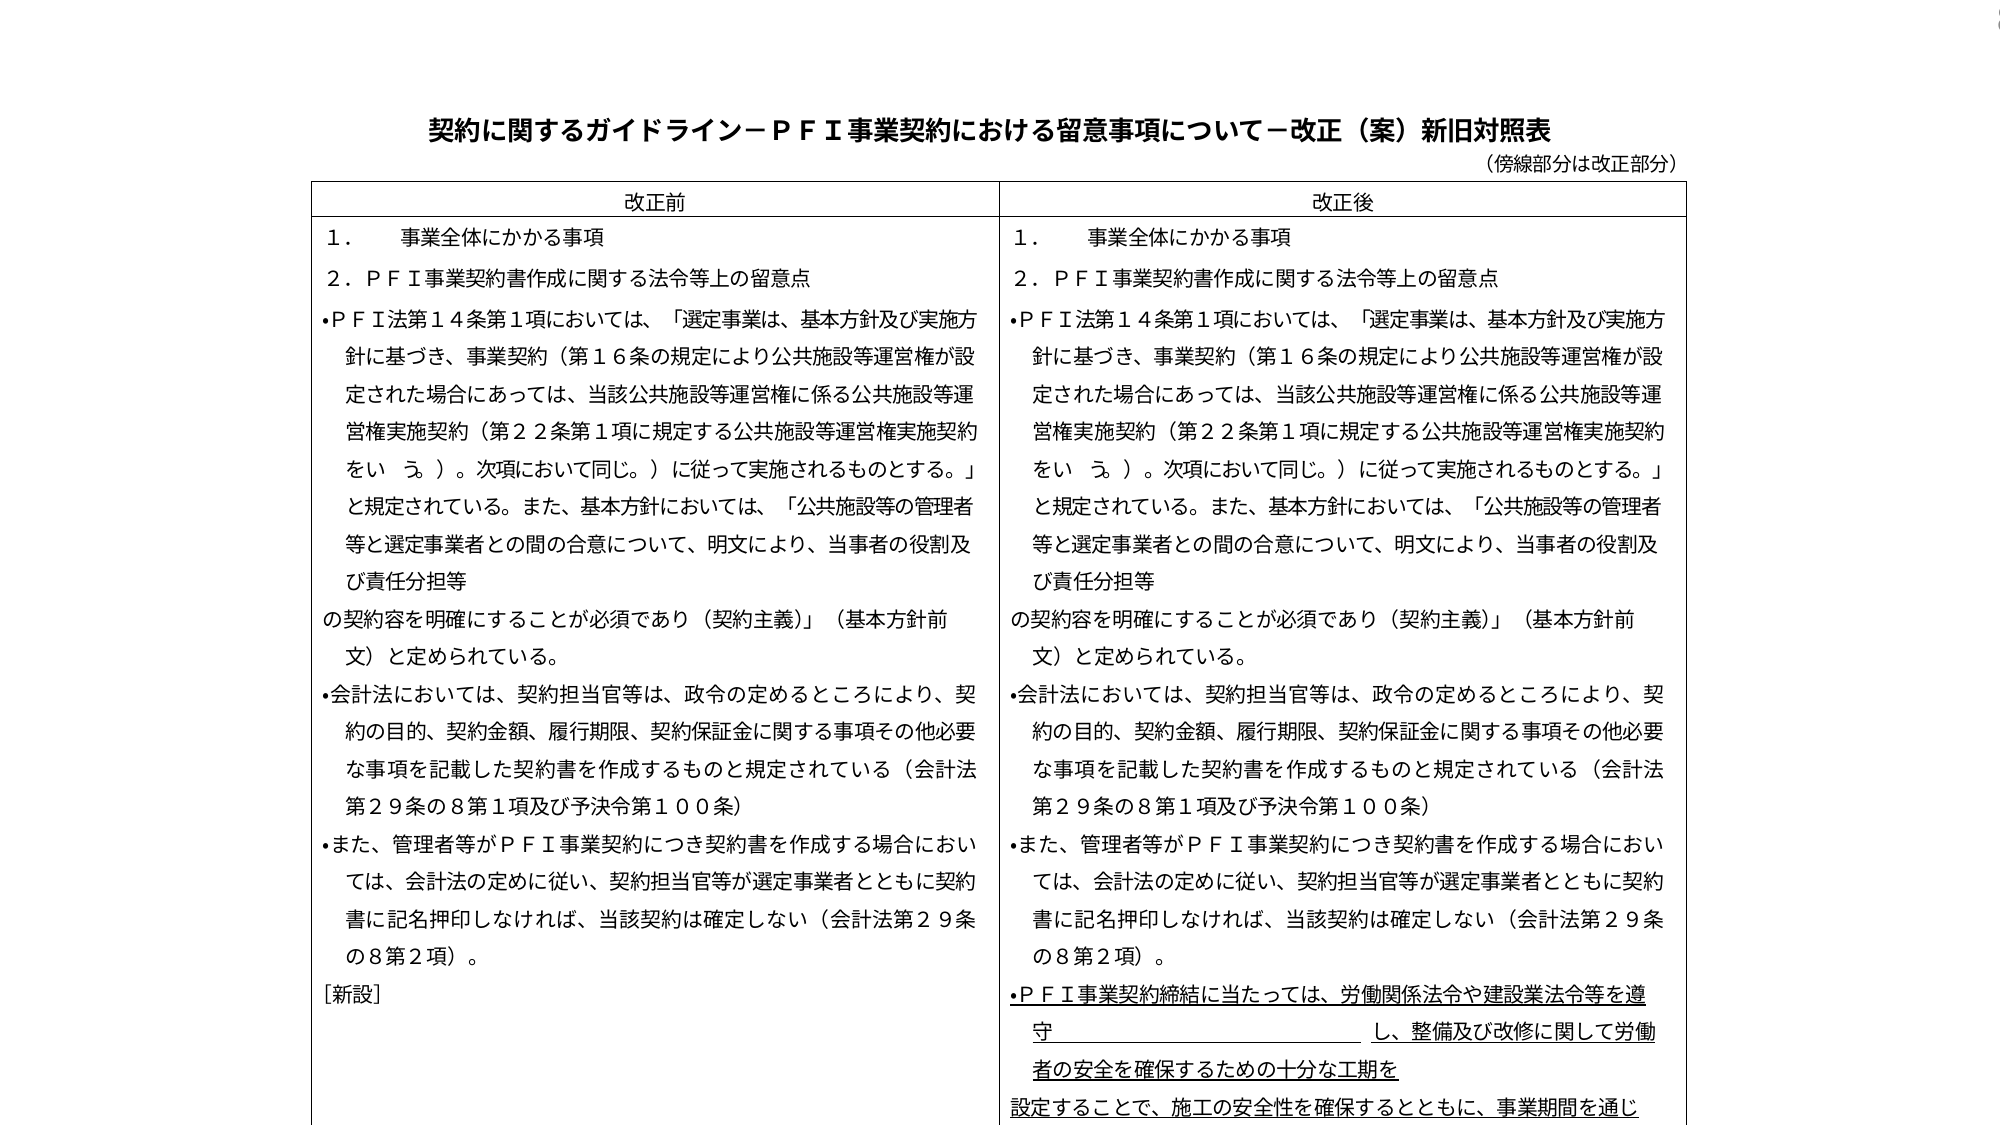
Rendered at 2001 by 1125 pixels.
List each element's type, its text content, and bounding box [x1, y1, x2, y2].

text_box 契約に関するガイドライン－ＰＦＩ事業契約における留意事項について－改正（案）新旧対照表 （傍線部分は改正部分） [426, 104, 1690, 176]
table_cell １． 事業全体にかかる事項 ２．ＰＦＩ事業契約書作成に関する法令等上の留意点 ・ＰＦＩ法第１４条第１項においては、「選定事業は、基本方針及び実施方針に基づき、事業契約（第１６条の規定により公共施設等運営権が設定された場合にあっては、当該公共施設等運営権に係る公共施設等運営権実施契約（第２２条第１項に規定する公共施設等運営権実施契約をい う。）。次項において同じ。）に従って実施されるものとする。」と規定されている。また、基本方針においては、「公共施設等の管理者等と選定事業者との間の合意について、明文により、当事者の役割及び責任分担等 の契約容を明確にすることが必須であり（契約主義）」（基本方針前文）と定められている。 ・会計法においては、契約担当官等は、政令の定めるところにより、契約の目的、契約金額、履行期限、契約保証金に関する事項その他必要な事項を記載した契約書を作成するものと規定されている（会計法第２９条の８第１項及び予決令第１００条） ・また、管理者等がＰＦＩ事業契約につき契約書を作成する場合においては、会計法の定めに従い、契約担当官等が選定事業者とともに契約書に記名押印しなければ、当該契約は確定しない（会計法第２９条の８第２項）。 ・ＰＦＩ事業契約締結に当たっては、労働関係法令や建設業法令等を遵守 し、整備及び改修に関して労働者の安全を確保するための十分な工期を 設定することで、施工の安全性を確保するとともに、事業期間を通じ て、経済社会情勢の変化を勘案し、市場における最新の労務、資材等の [1000, 217, 1686, 1125]
slide_number 8 [1594, 0, 2000, 353]
table_header 改正前 [312, 182, 999, 216]
table_cell １． 事業全体にかかる事項 ２．ＰＦＩ事業契約書作成に関する法令等上の留意点 ・ＰＦＩ法第１４条第１項においては、「選定事業は、基本方針及び実施方針に基づき、事業契約（第１６条の規定により公共施設等運営権が設定された場合にあっては、当該公共施設等運営権に係る公共施設等運営権実施契約（第２２条第１項に規定する公共施設等運営権実施契約をい う。）。次項において同じ。）に従って実施されるものとする。」と規定されている。また、基本方針においては、「公共施設等の管理者等と選定事業者との間の合意について、明文により、当事者の役割及び責任分担等 の契約容を明確にすることが必須であり（契約主義）」（基本方針前文）と定められている。 ・会計法においては、契約担当官等は、政令の定めるところにより、契約の目的、契約金額、履行期限、契約保証金に関する事項その他必要な事項を記載した契約書を作成するものと規定されている（会計法第２９条の８第１項及び予決令第１００条） ・また、管理者等がＰＦＩ事業契約につき契約書を作成する場合においては、会計法の定めに従い、契約担当官等が選定事業者とともに契約書に記名押印しなければ、当該契約は確定しない（会計法第２９条の８第２項）。 ［新設］ [312, 217, 999, 1125]
table_header 改正後 [1000, 182, 1686, 216]
